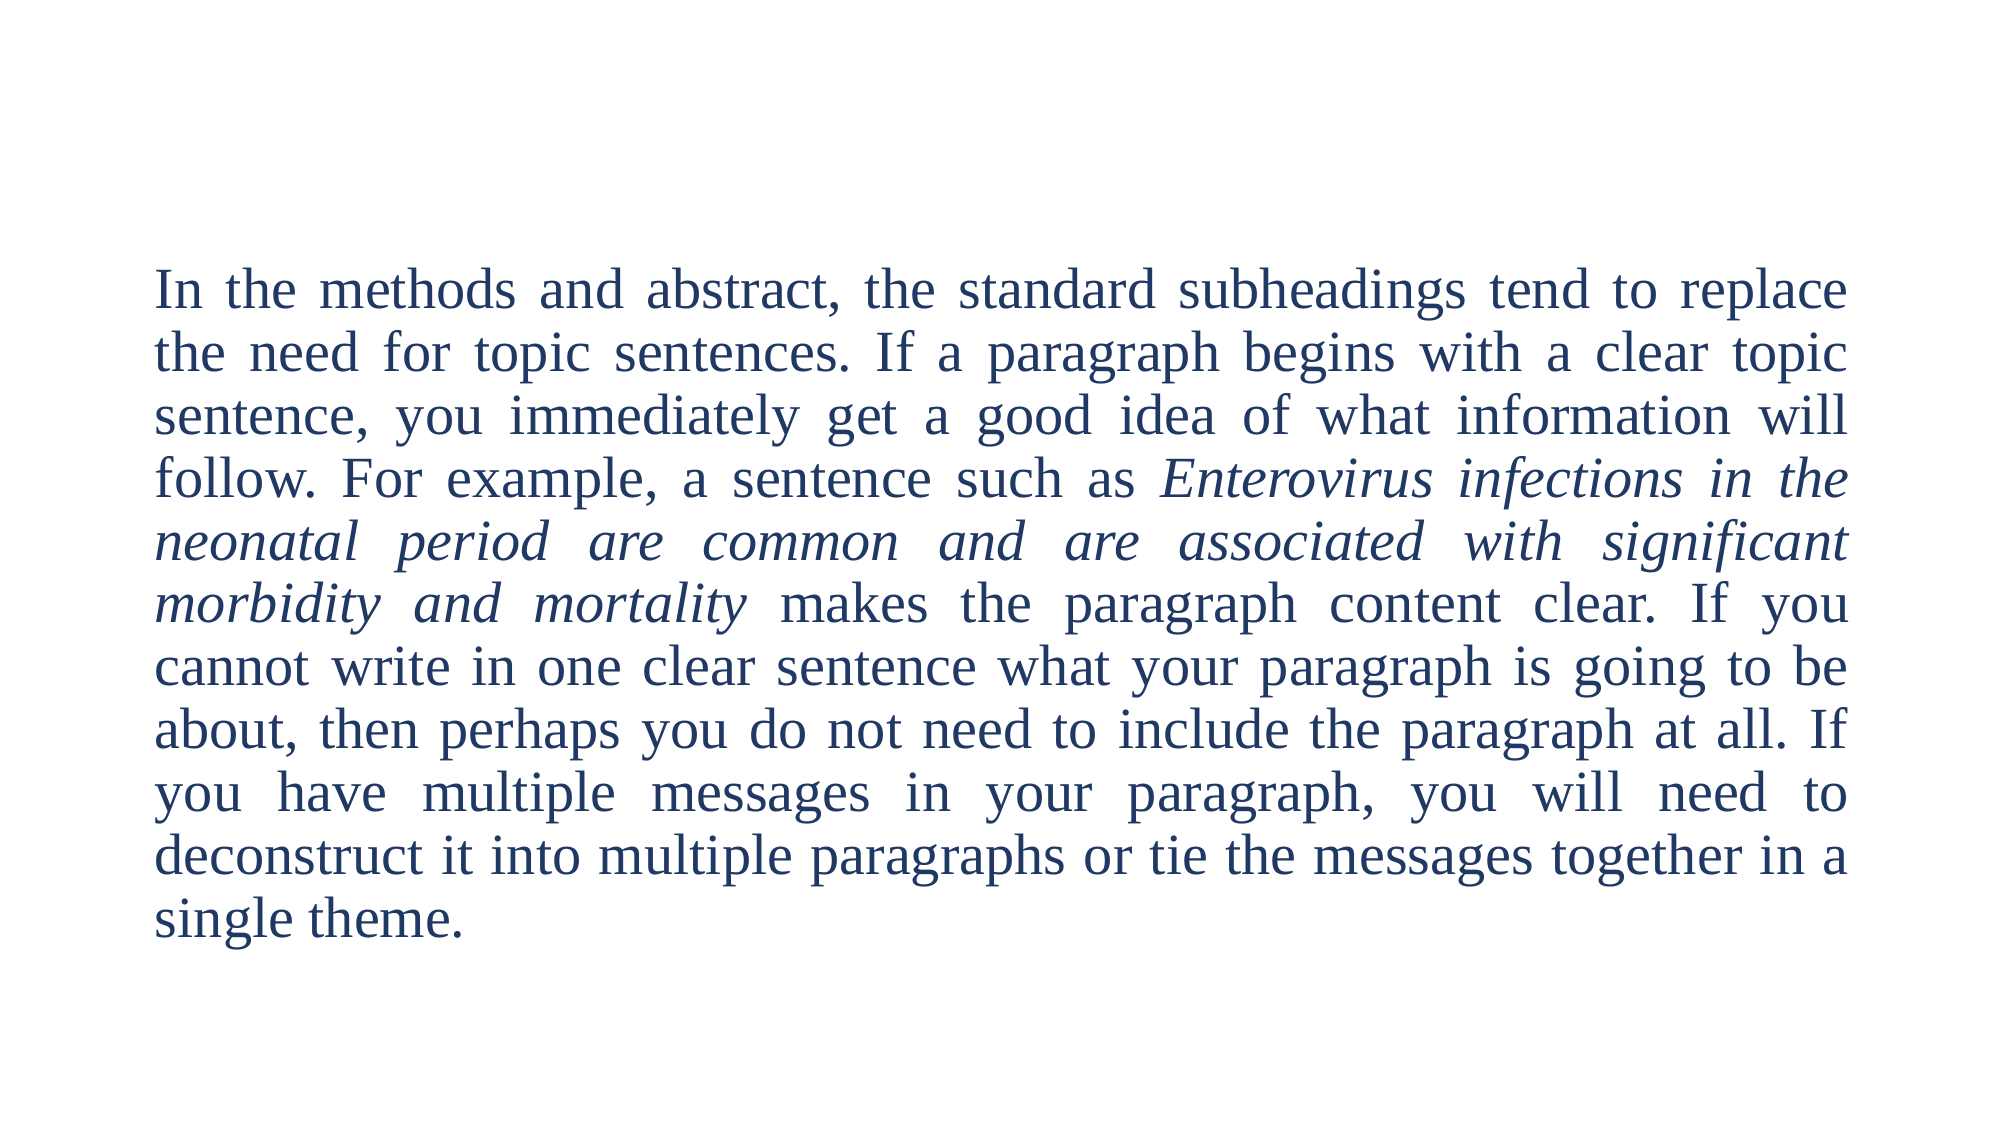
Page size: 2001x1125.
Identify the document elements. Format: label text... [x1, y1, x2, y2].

list In the methods and abstract, the standard subheadings tend to replace the need for topic sentences. If a paragraph begins with a clear topic sentence, you immediately get a good idea of what information will follow. For example, a sentence such as Enterovirus infections in the neonatal period are common and are associated with significant morbidity and mortality makes the paragraph content clear. If you cannot write in one clear sentence what your paragraph is going to be about, then perhaps you do not need to include the paragraph at all. If you have multiple messages in your paragraph, you will need to deconstruct it into multiple paragraphs or tie the messages together in a single theme. [139, 250, 1865, 965]
